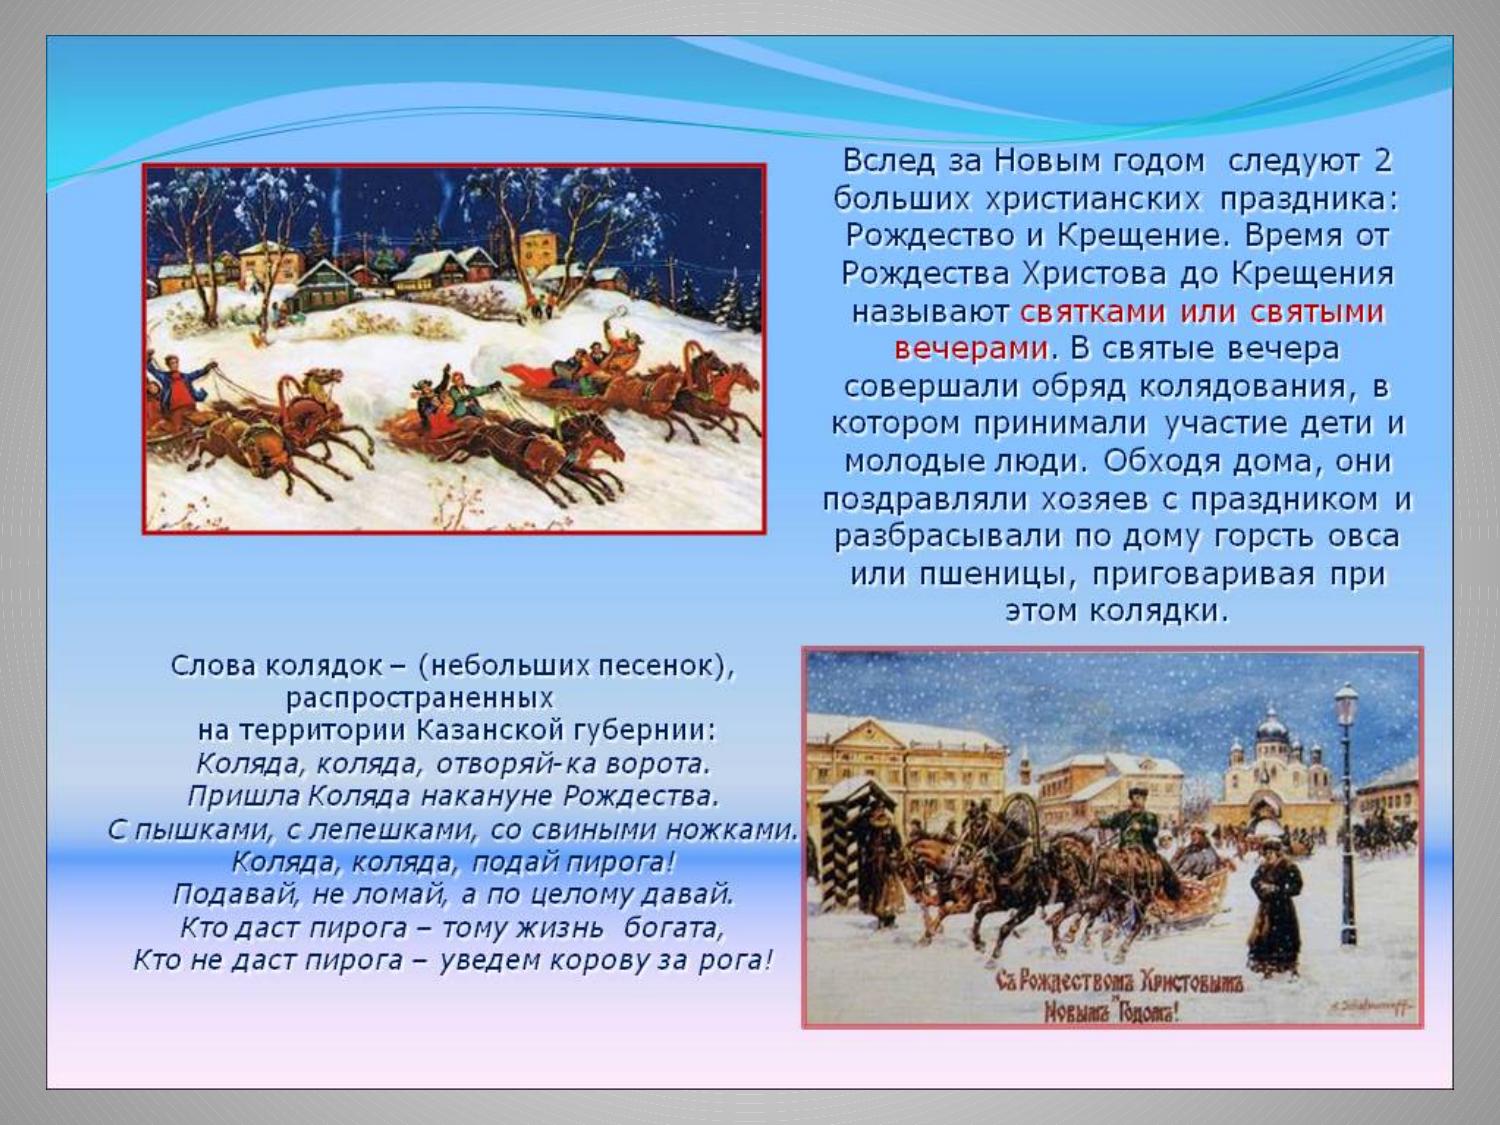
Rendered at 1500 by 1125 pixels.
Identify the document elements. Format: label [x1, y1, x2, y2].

picture [46, 34, 1454, 1091]
